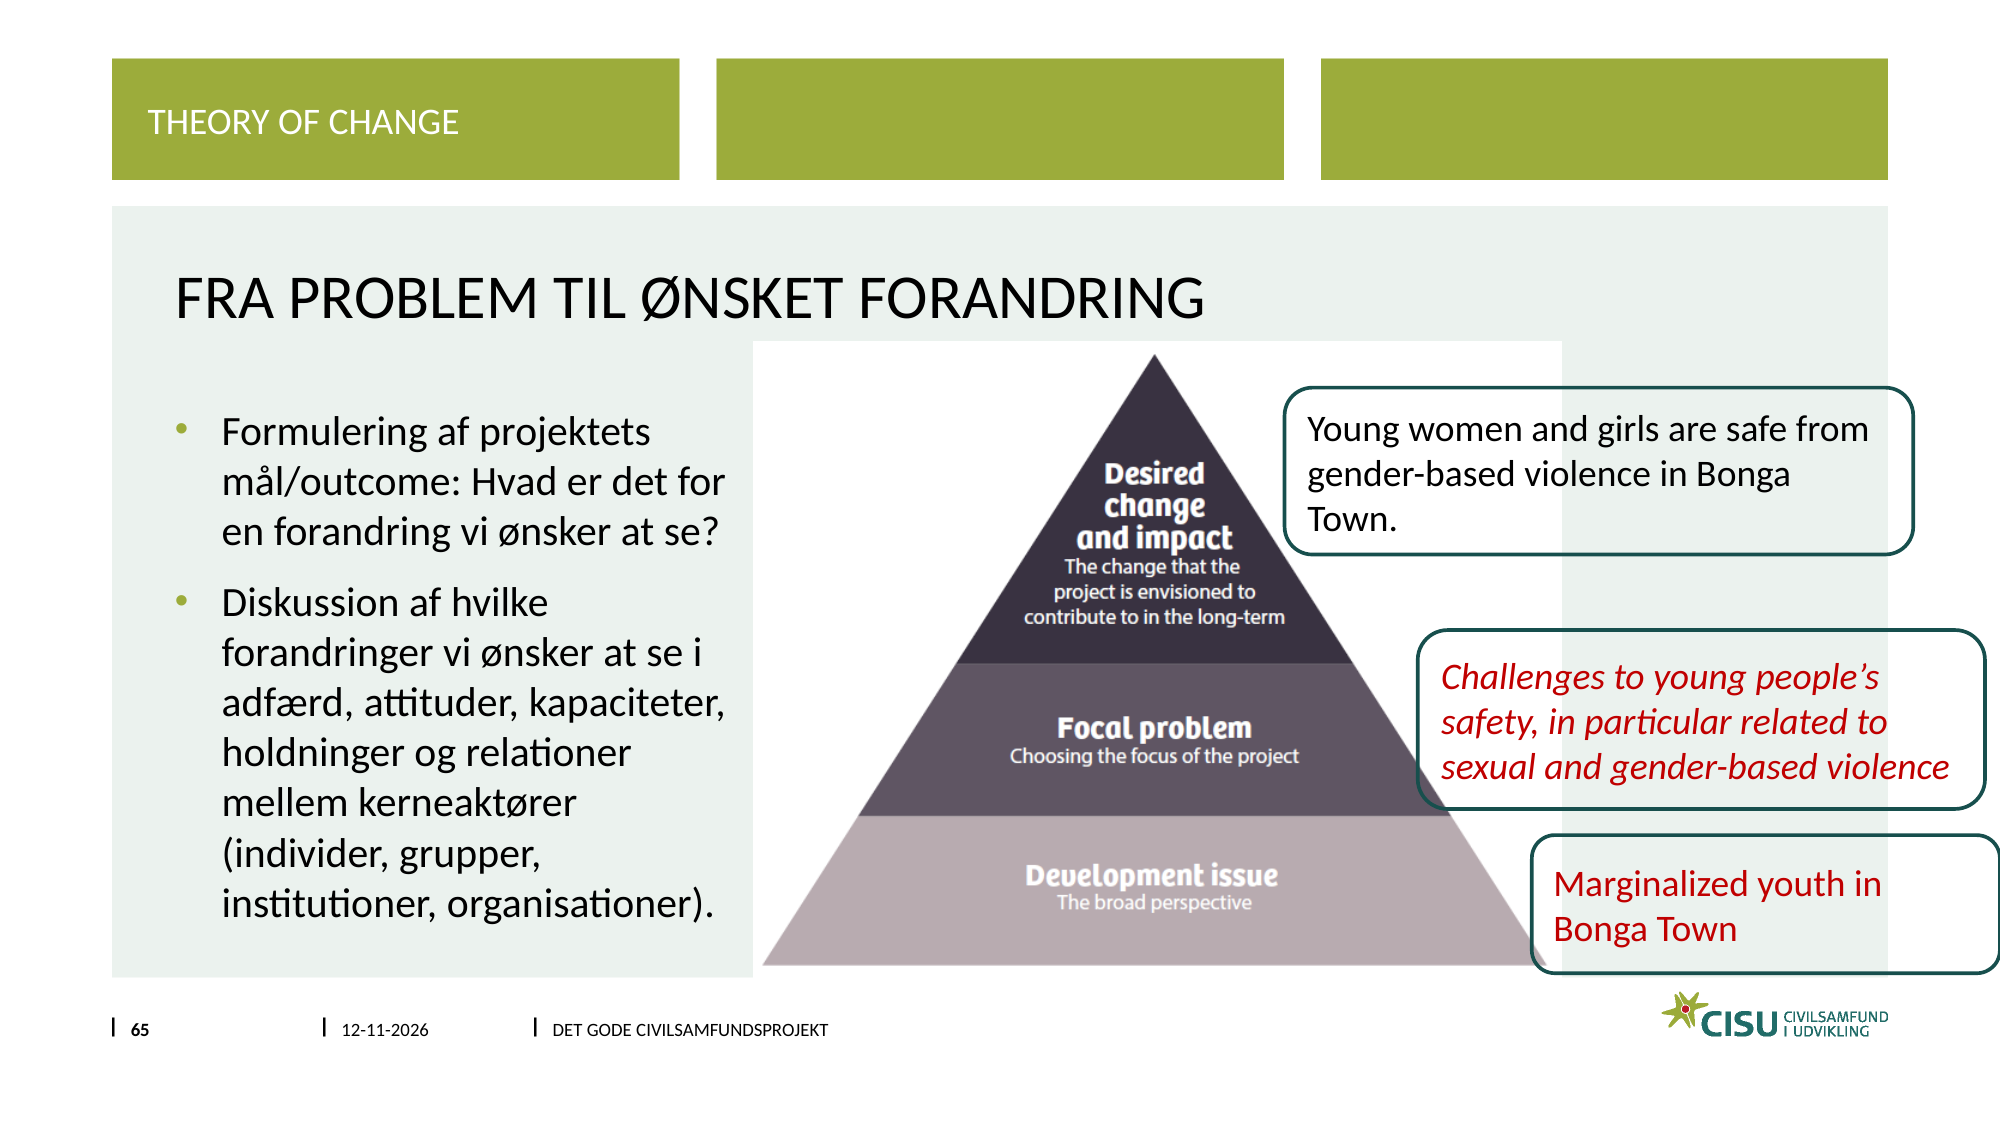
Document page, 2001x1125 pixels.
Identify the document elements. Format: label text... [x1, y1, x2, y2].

footer DET GODE CIVILSAMFUNDSPROJEKT [537, 1016, 1364, 1041]
text_box Young women and girls are safe from gender-based violence in Bonga Town. [1566, 385, 1916, 557]
picture [0, 0, 2000, 1125]
slide_number 65 [115, 1016, 285, 1041]
text_box Marginalized youth in Bonga Town [1566, 833, 2000, 976]
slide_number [326, 1016, 524, 1041]
title Fra Problem til ønsket forandring [116, 196, 1865, 345]
list Formulering af projektets mål/outcome: Hvad er det for en forandring vi ønsker at se? Diskussion af hvilke forandringer vi ønsker at se i adfærd, attituder, kapaciteter, holdninger og relationer mellem kerneaktører (individer, grupper, institutioner, organisationer). [115, 344, 747, 940]
text_box [1566, 592, 2000, 792]
list Theory of change [118, 63, 671, 175]
text_box Challenges to young people’s safety, in particular related to sexual and gender-based violence [1566, 628, 1987, 811]
